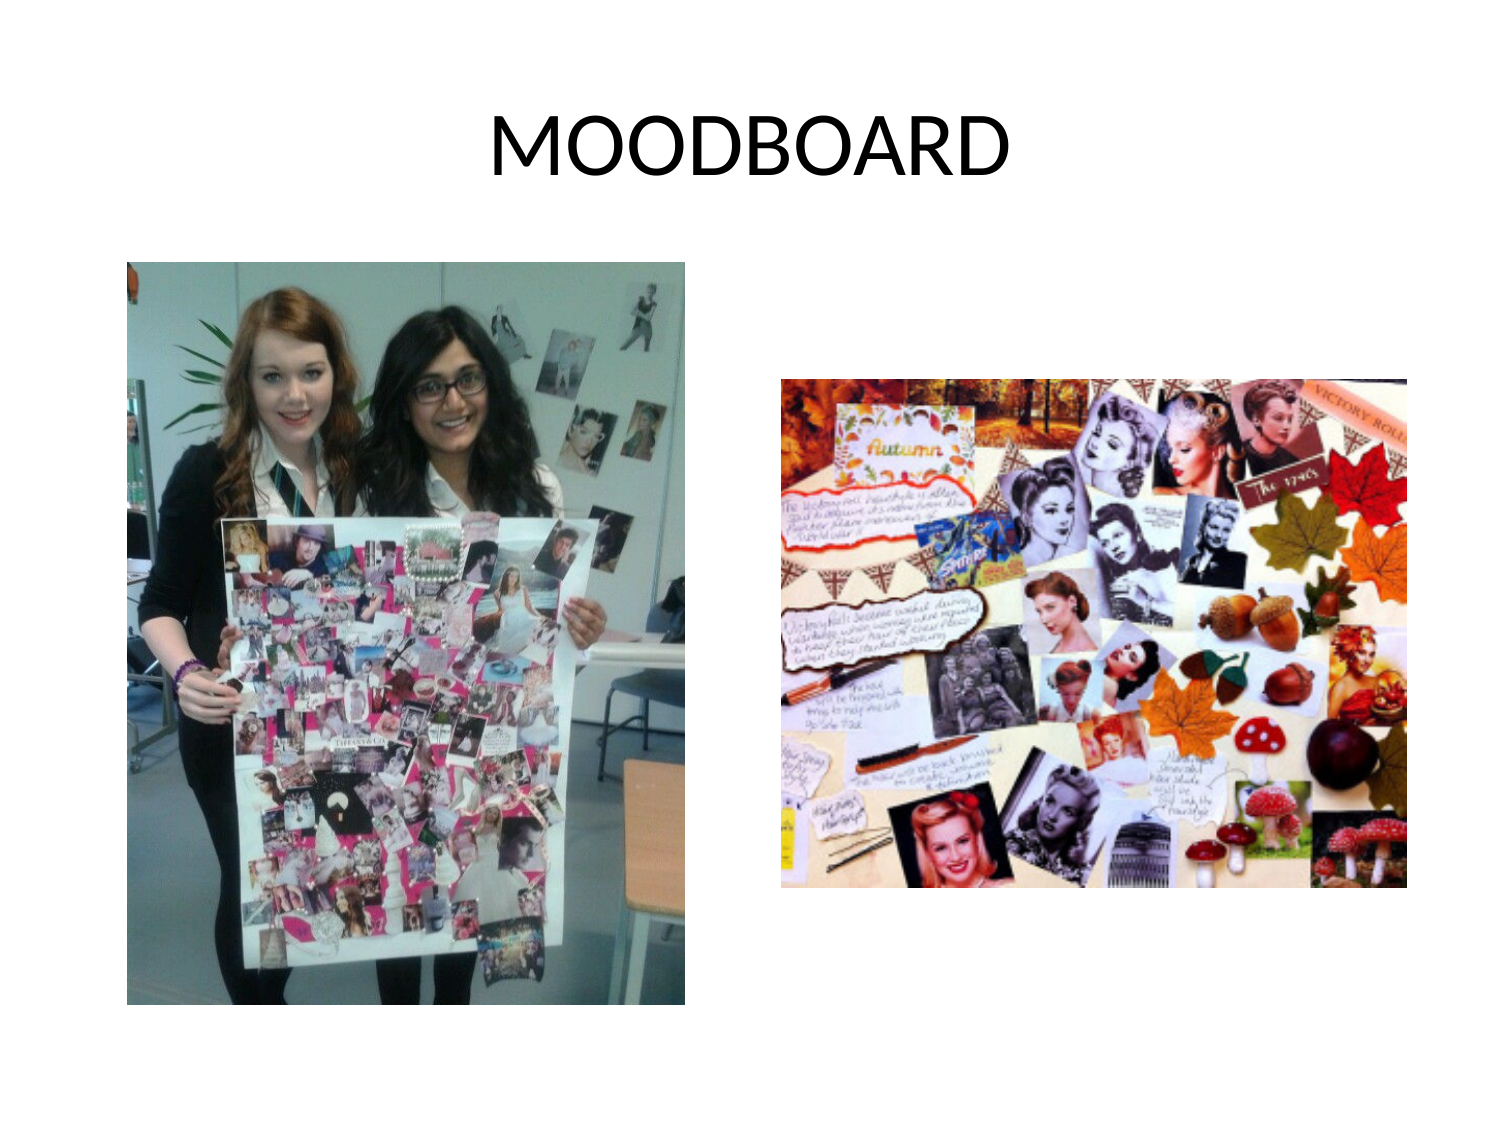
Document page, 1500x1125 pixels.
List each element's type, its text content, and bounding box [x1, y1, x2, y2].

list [780, 379, 1407, 889]
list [127, 262, 685, 1006]
title MOODBOARD [75, 45, 1425, 233]
